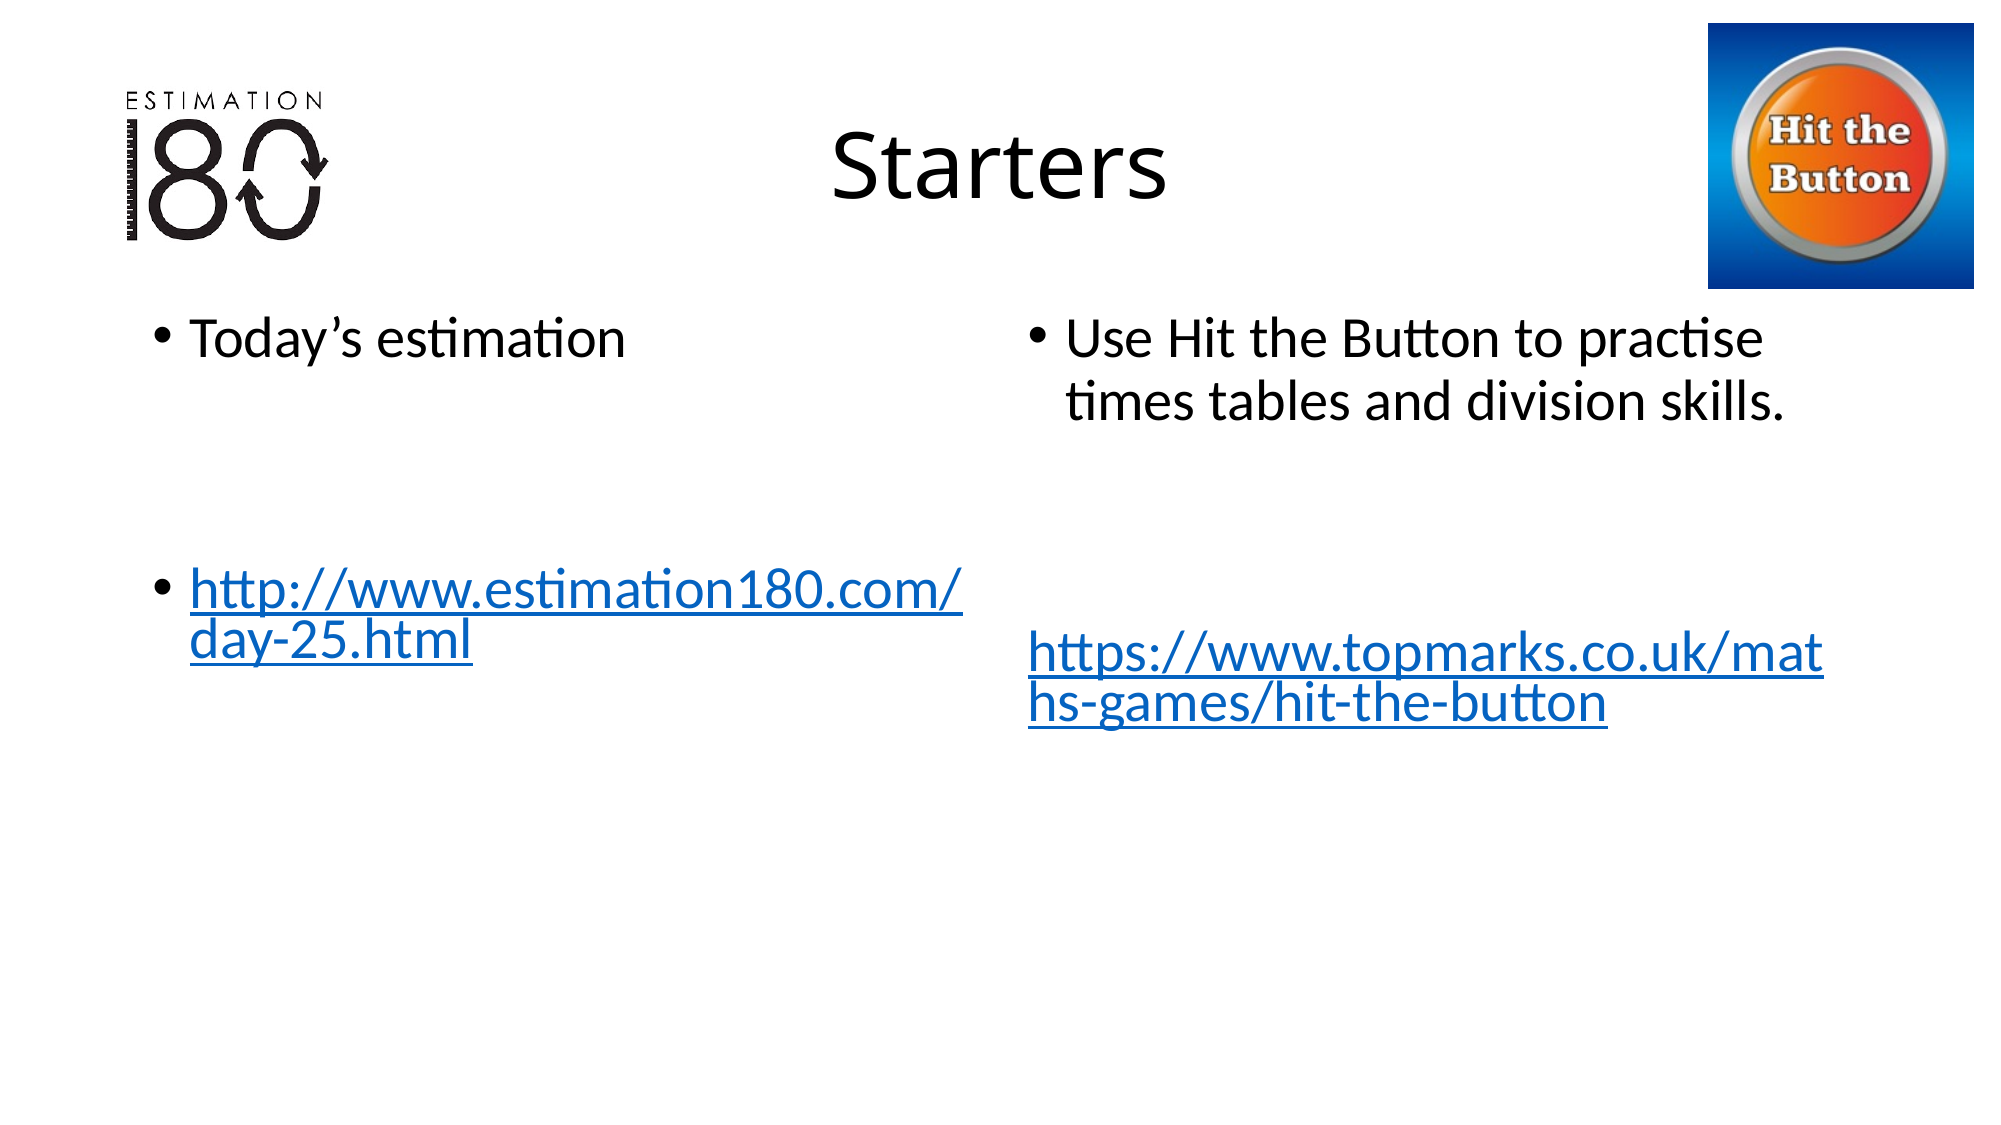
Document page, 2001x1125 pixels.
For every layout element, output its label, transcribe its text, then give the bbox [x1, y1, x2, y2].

picture [1708, 23, 1974, 289]
title Starters [424, 59, 1708, 278]
picture [26, 17, 424, 316]
list Today’s estimation http://www.estimation180.com/day-25.html [137, 299, 988, 1014]
list Use Hit the Button to practise times tables and division skills. https://www.topmarks.co.uk/maths-games/hit-the-button [1012, 299, 1863, 1014]
